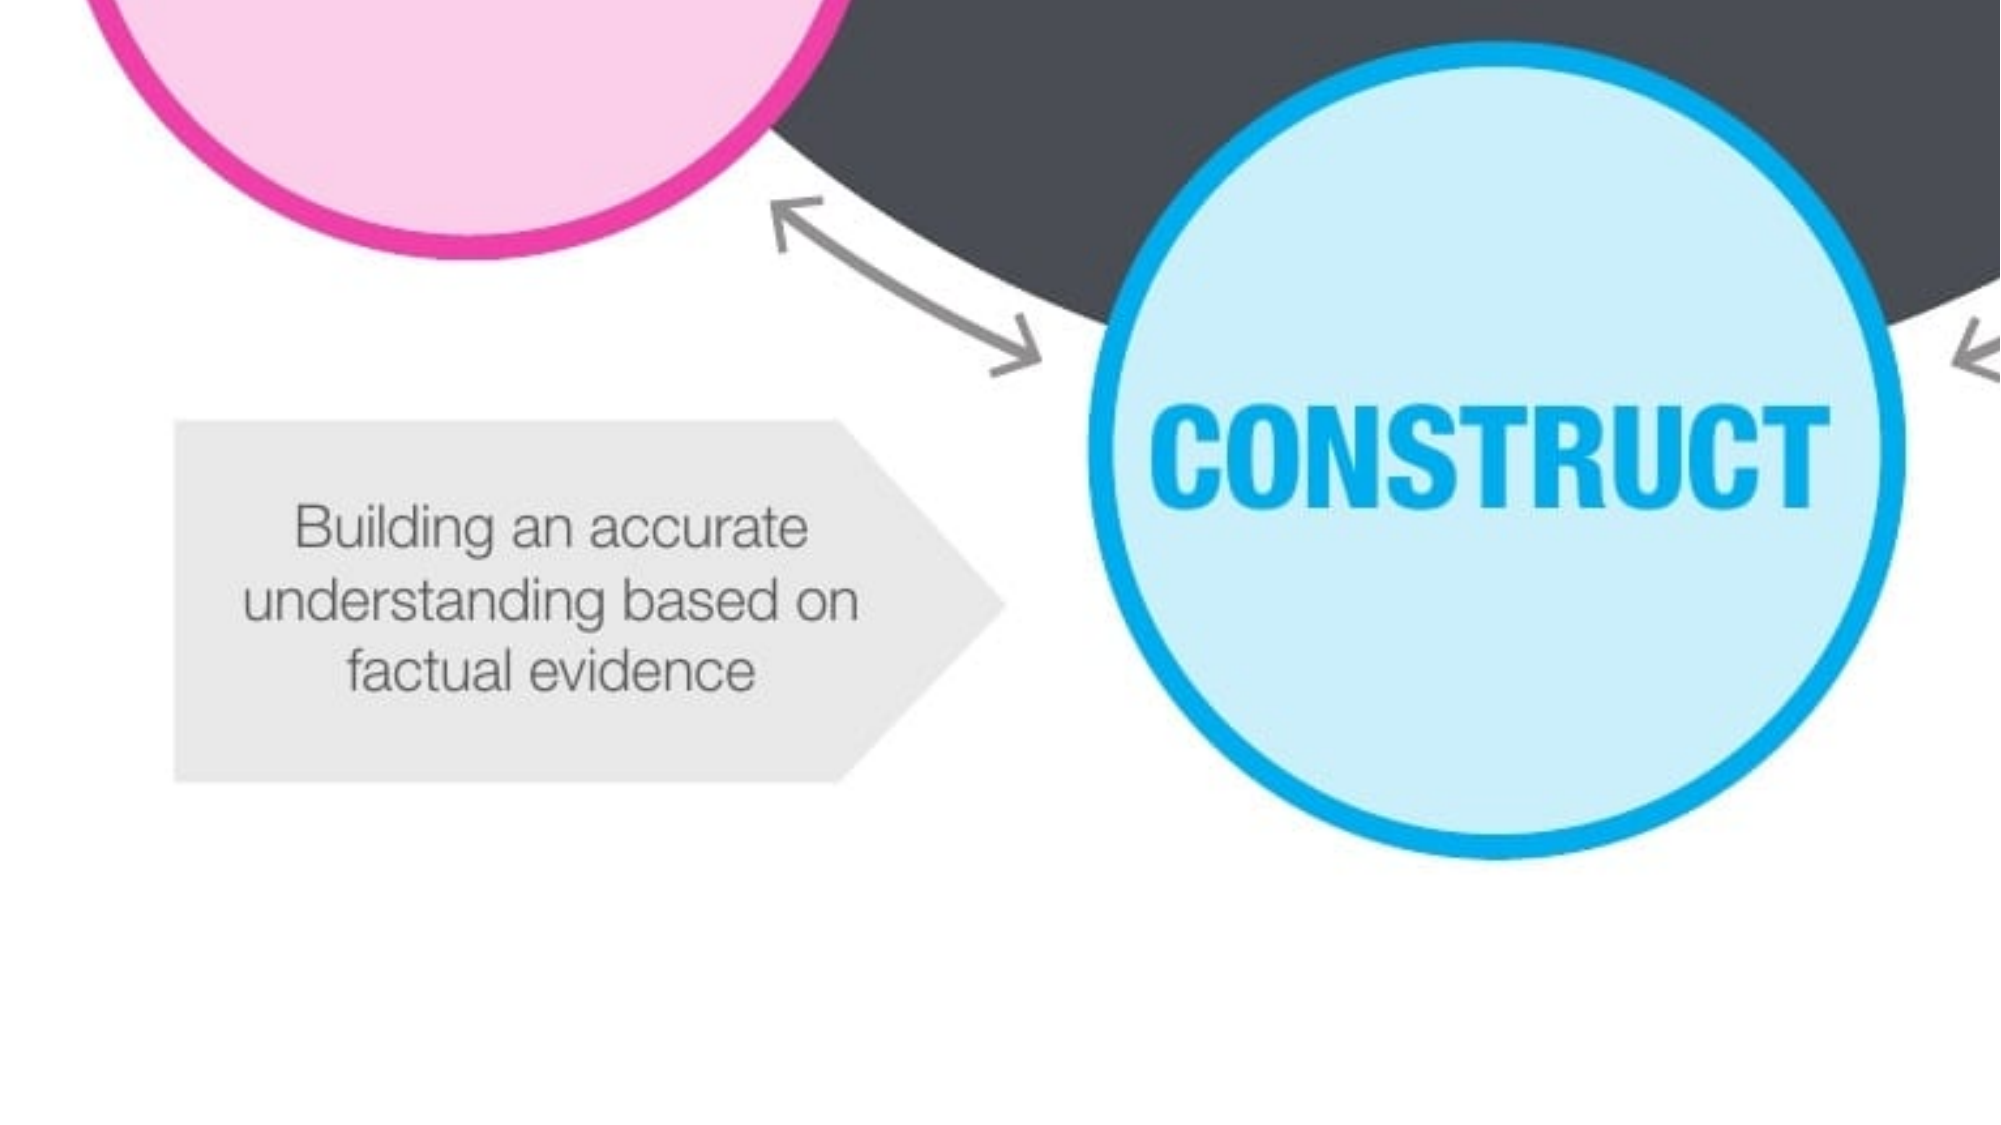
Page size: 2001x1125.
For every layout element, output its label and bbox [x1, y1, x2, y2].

list [0, 0, 2000, 1036]
